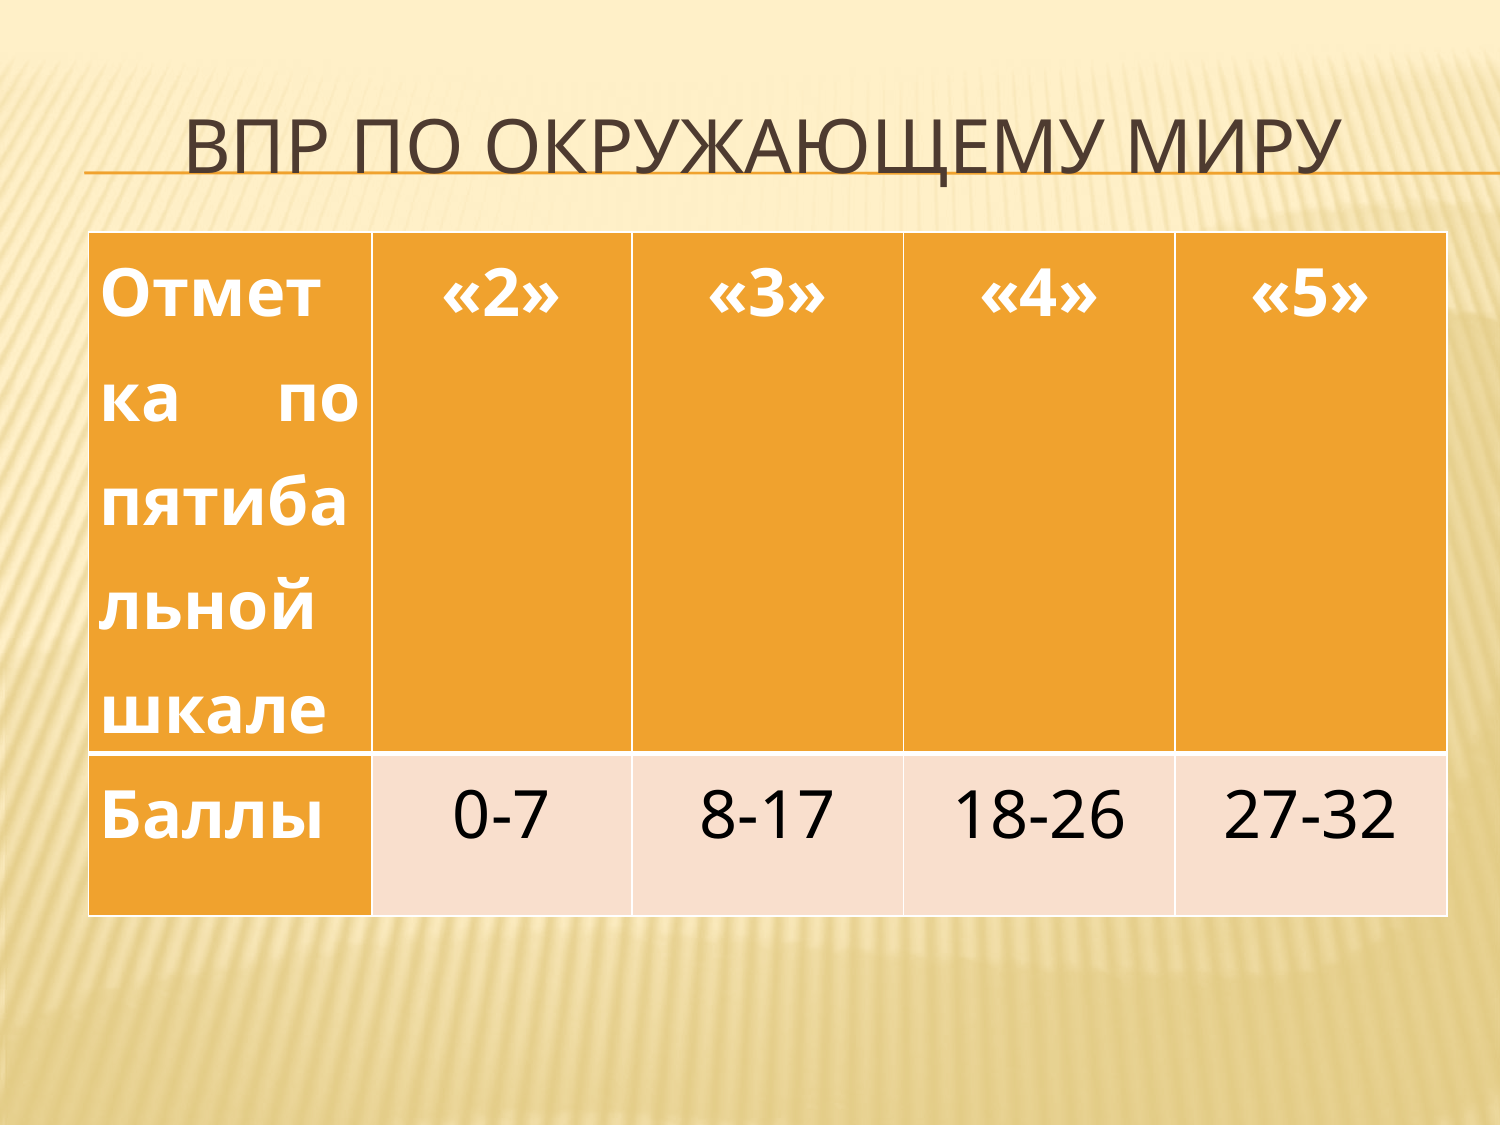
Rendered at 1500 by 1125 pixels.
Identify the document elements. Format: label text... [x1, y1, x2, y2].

table_header «2» [373, 233, 631, 751]
table_header Отметка по пятибальной шкале [89, 233, 371, 751]
table_header «5» [1176, 233, 1446, 751]
table_cell 0-7 [373, 756, 631, 915]
table_cell 27-32 [1176, 756, 1446, 915]
table_header «4» [904, 233, 1174, 751]
table_cell 8-17 [633, 756, 903, 915]
table_cell 18-26 [904, 756, 1174, 915]
table_header «3» [633, 233, 903, 751]
table_cell Баллы [89, 756, 371, 915]
title ВПР По ОКРУЖАЮЩЕМУ МИРУ [50, 75, 1475, 213]
